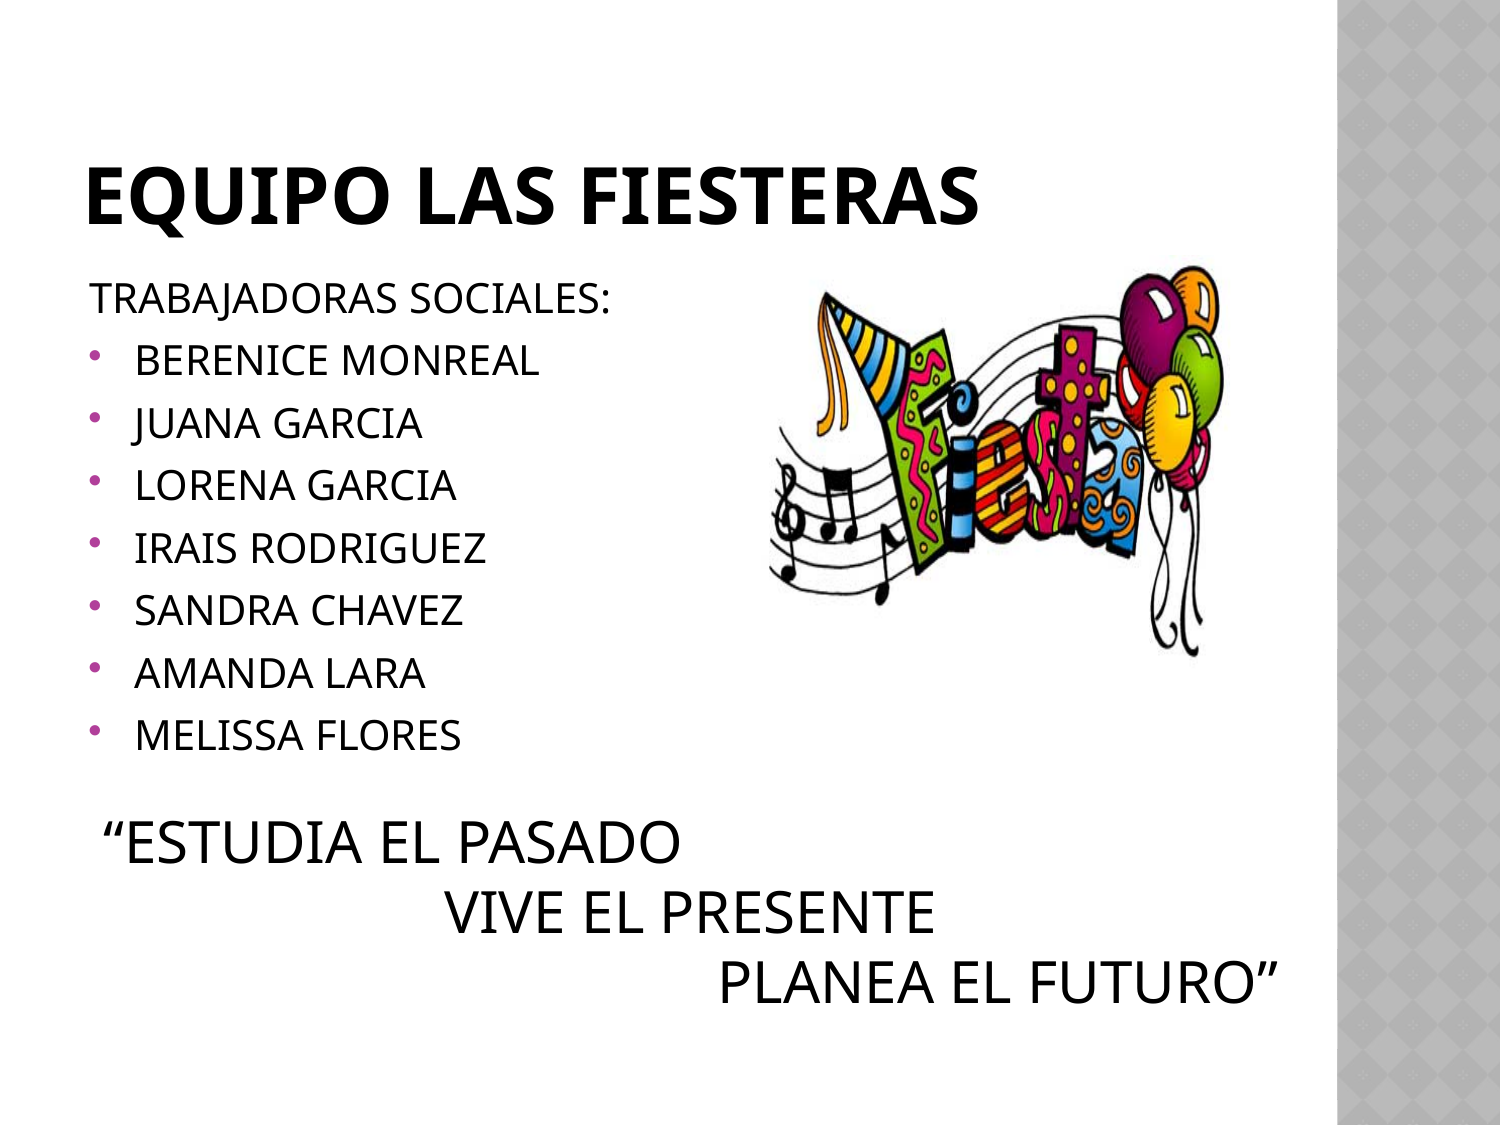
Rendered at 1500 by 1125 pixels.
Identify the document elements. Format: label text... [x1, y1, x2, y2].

picture [761, 254, 1236, 673]
text_box “ESTUDIA EL PASADO VIVE EL PRESENTE PLANEA EL FUTURO” [88, 797, 1294, 1068]
list TRABAJADORAS SOCIALES: BERENICE MONREAL JUANA GARCIA LORENA GARCIA IRAIS RODRIGUEZ SANDRA CHAVEZ AMANDA LARA MELISSA FLORES [75, 264, 644, 917]
title EQUIPO LAS FIESTERAS [75, 52, 1263, 240]
